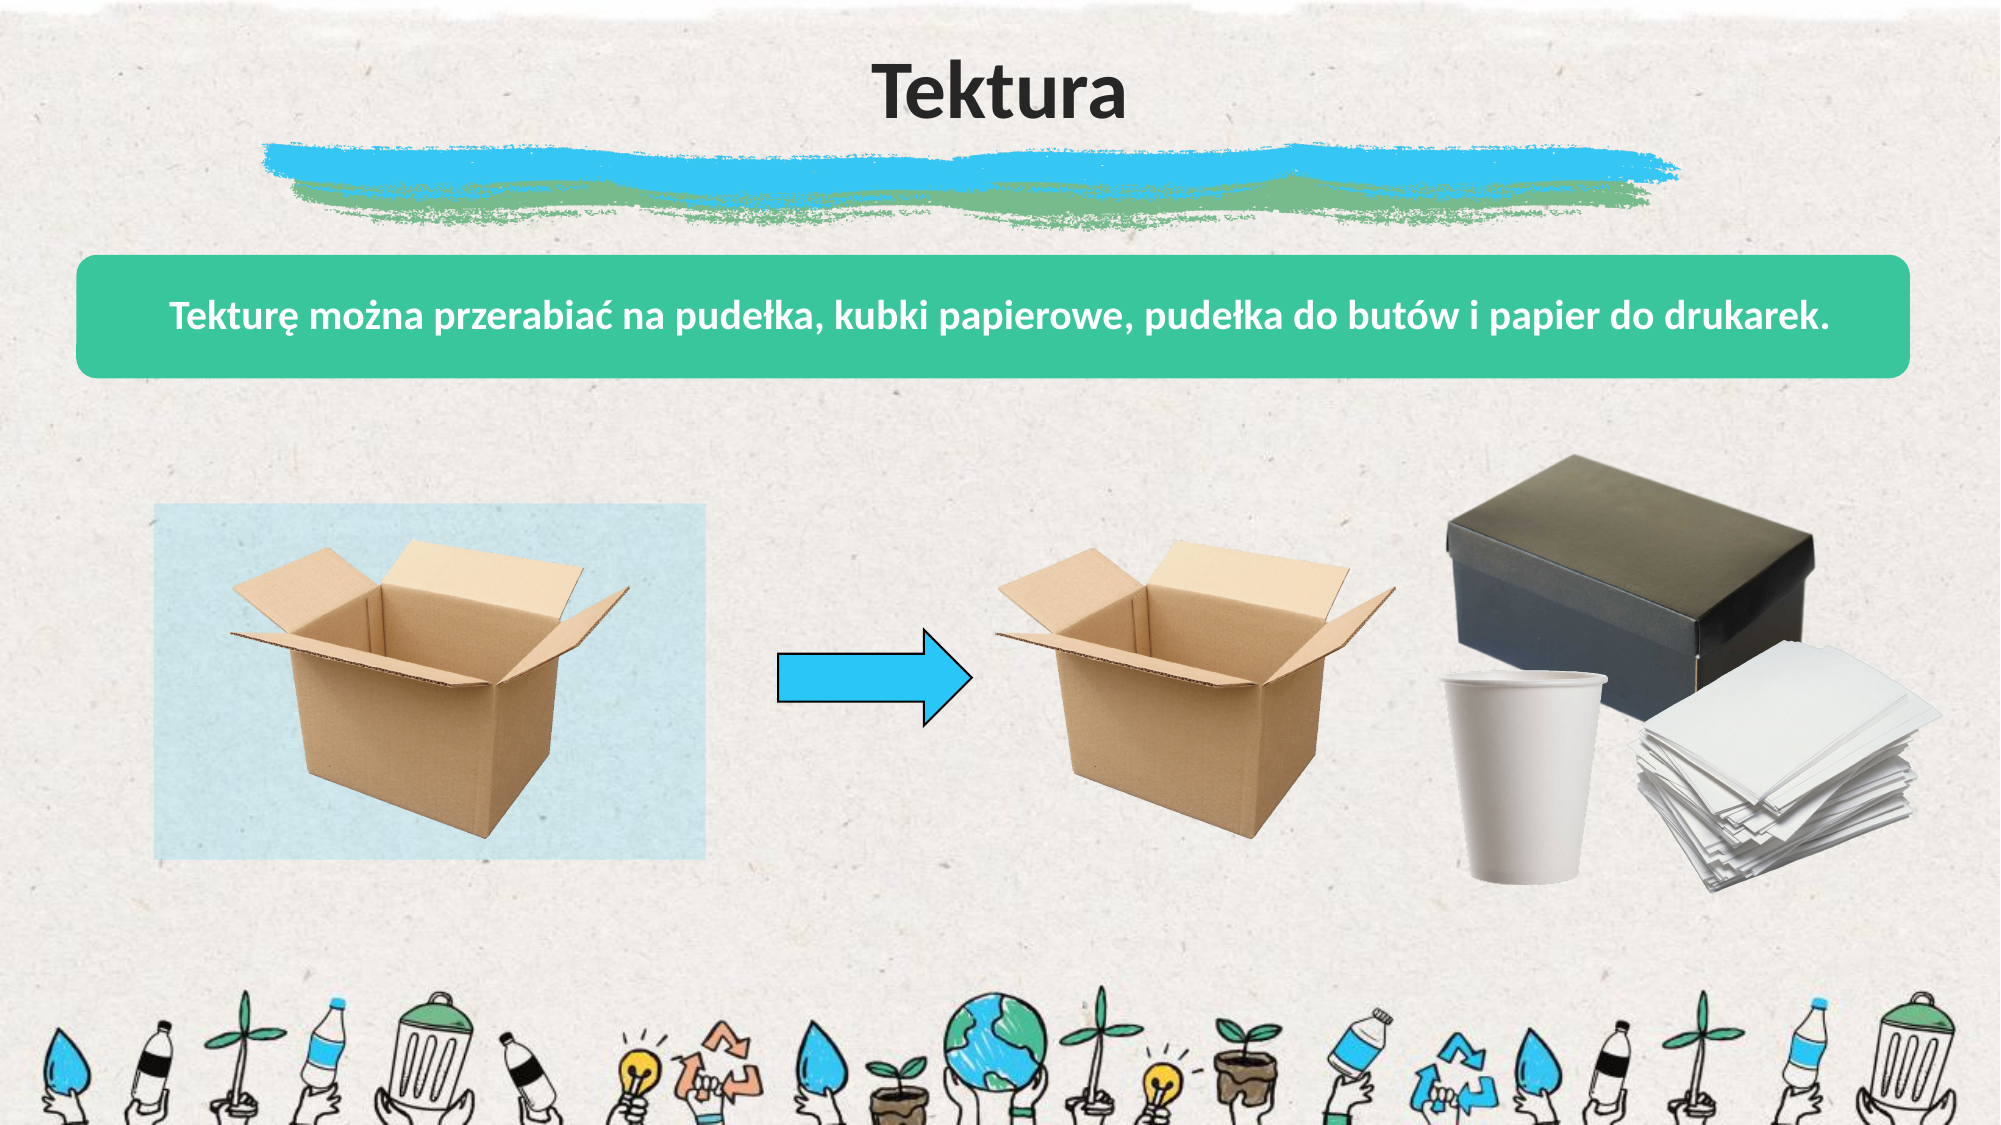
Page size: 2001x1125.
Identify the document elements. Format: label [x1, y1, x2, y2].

text_box [1407, 442, 1943, 936]
picture [0, 0, 2000, 1125]
